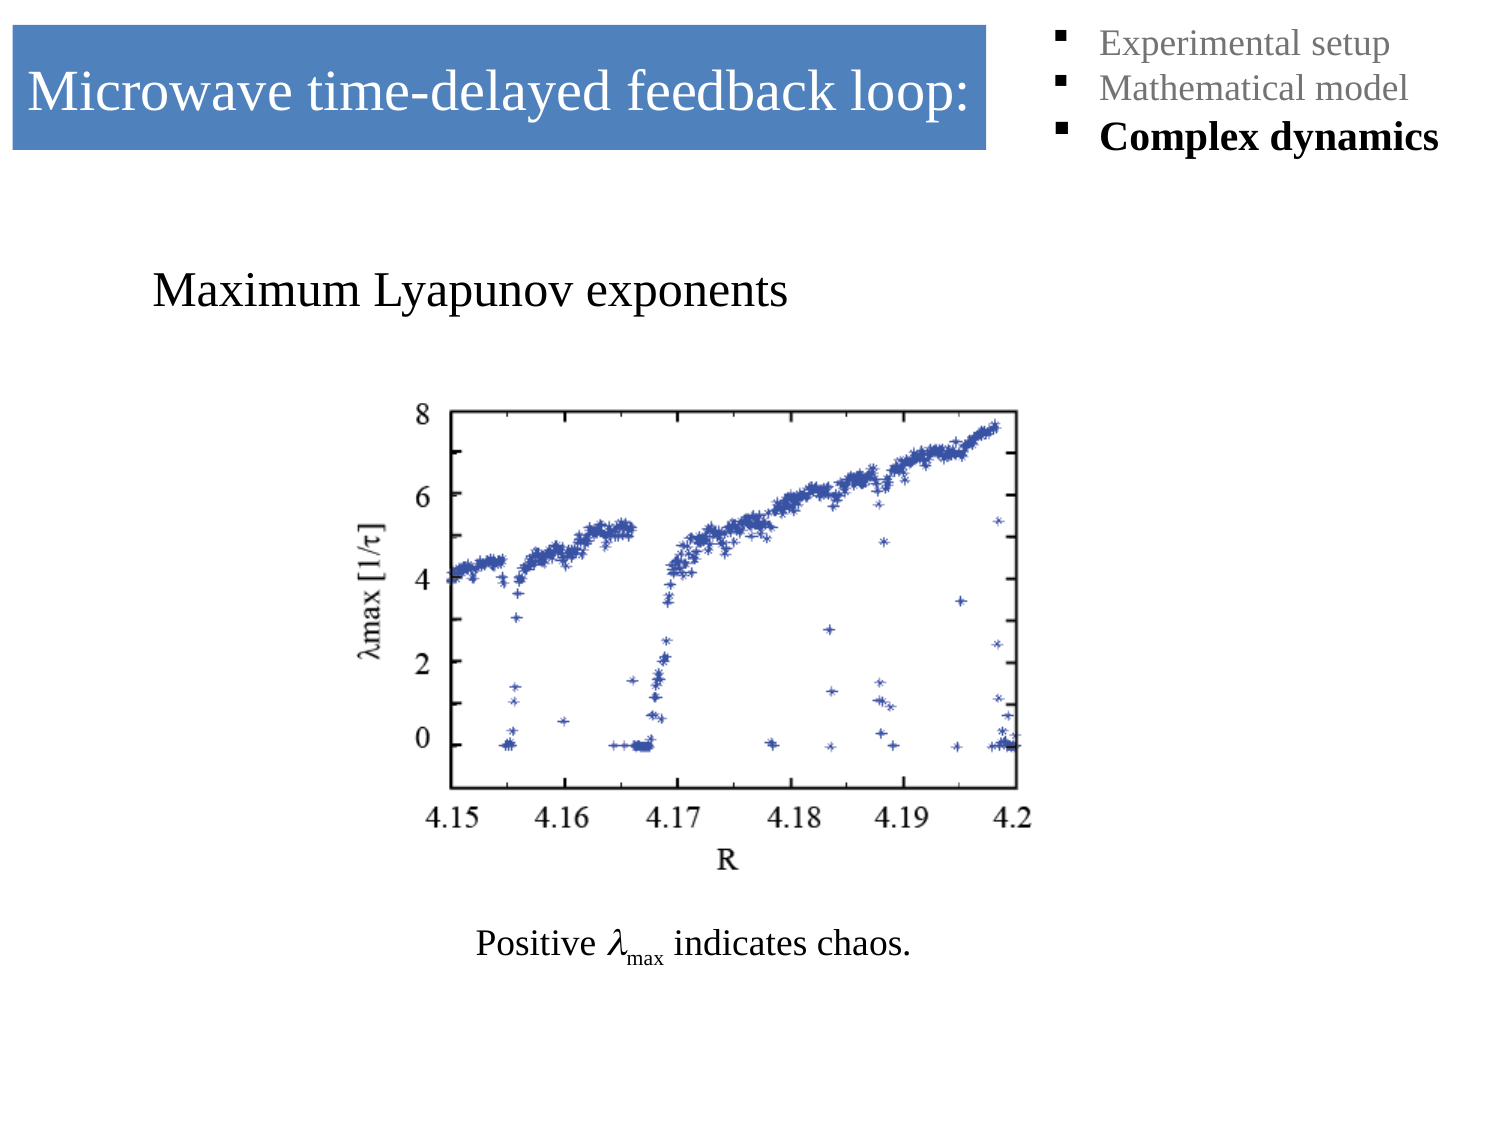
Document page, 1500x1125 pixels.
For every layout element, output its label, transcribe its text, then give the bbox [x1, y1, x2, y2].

text_box Positive lmax indicates chaos. [460, 910, 999, 977]
text_box Experimental setup Mathematical model Complex dynamics [1037, 11, 1500, 166]
picture [351, 399, 1038, 879]
text_box Maximum Lyapunov exponents [137, 248, 863, 324]
title Microwave time-delayed feedback loop: [12, 24, 987, 150]
